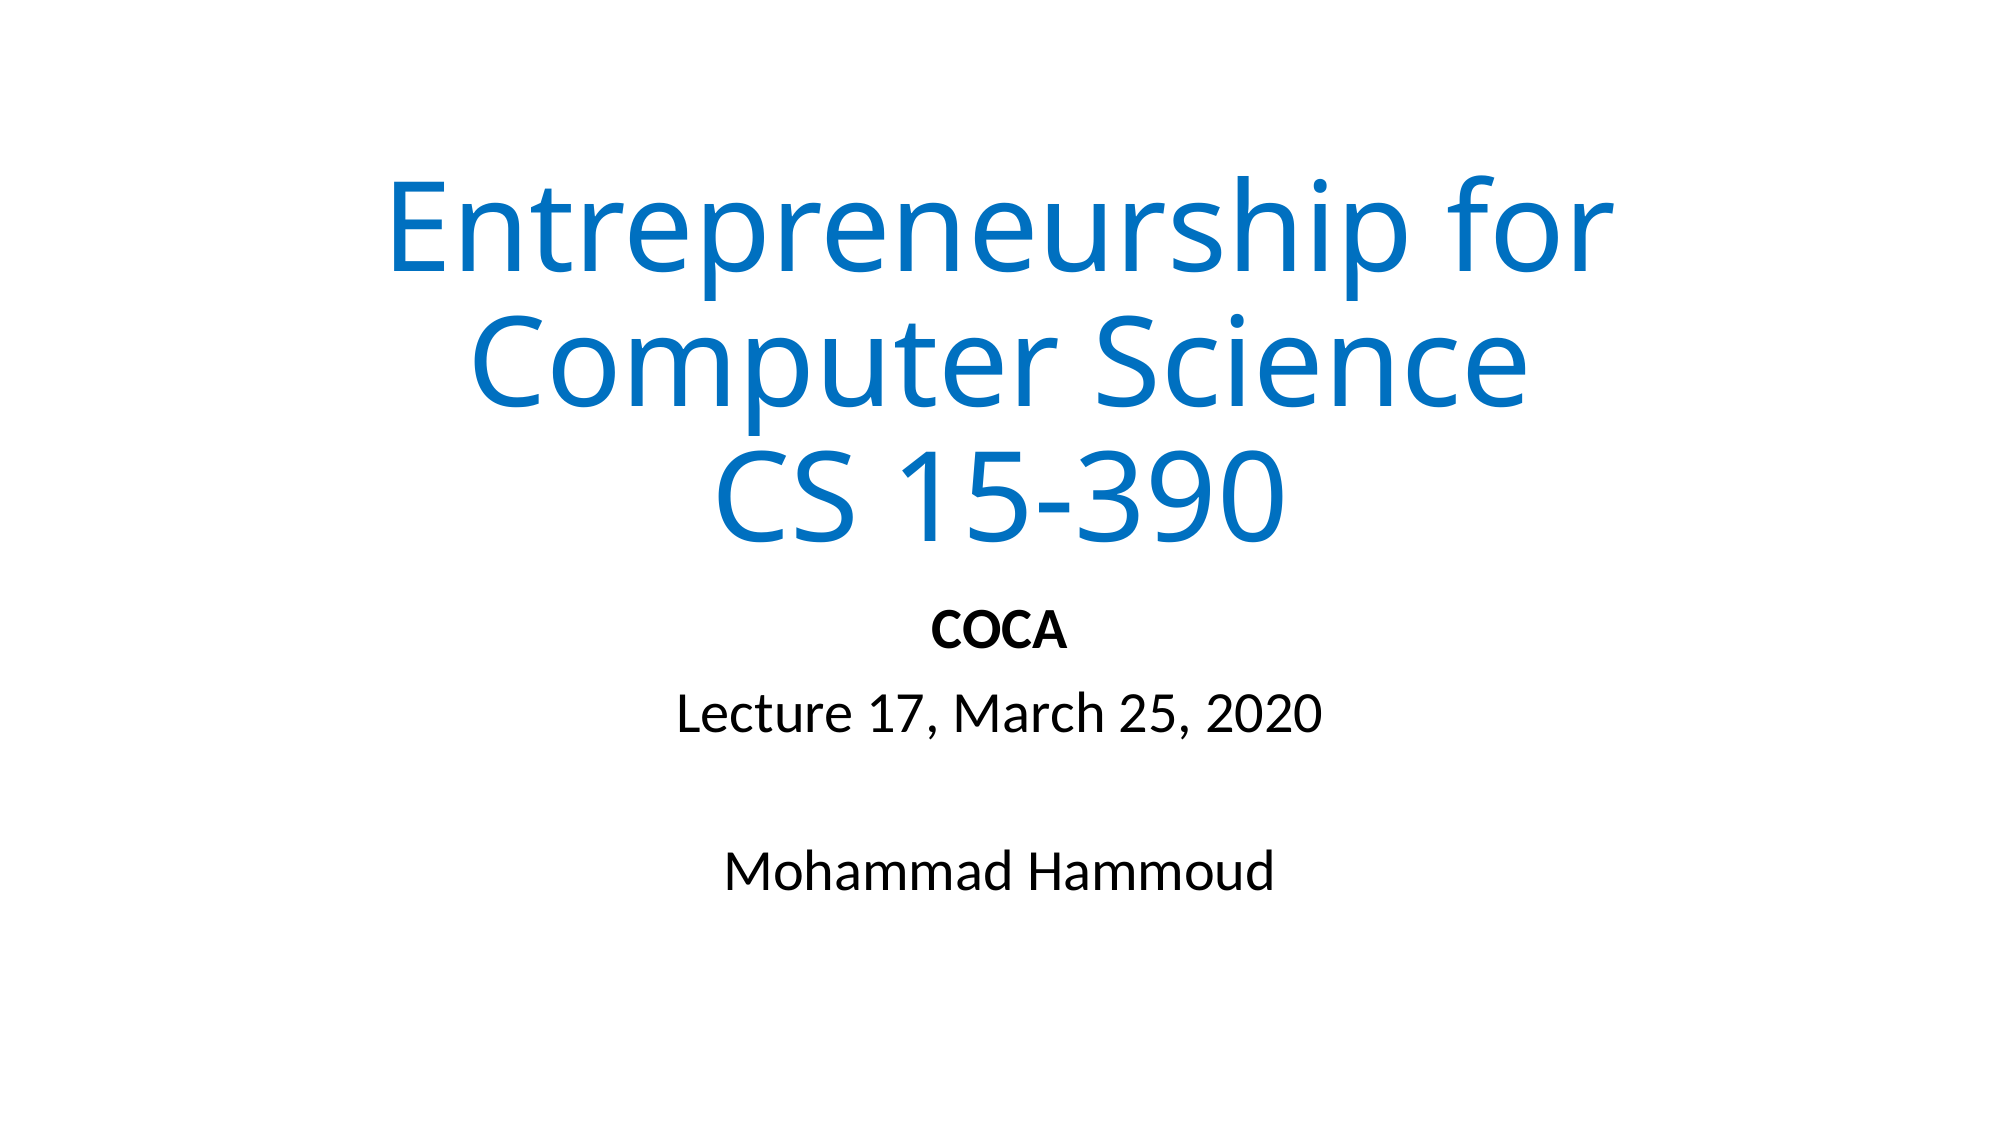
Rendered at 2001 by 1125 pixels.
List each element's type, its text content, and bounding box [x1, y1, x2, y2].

subtitle COCA Lecture 17, March 25, 2020 Mohammad Hammoud [249, 590, 1750, 927]
title Entrepreneurship for Computer Science CS 15-390 [249, 184, 1750, 576]
